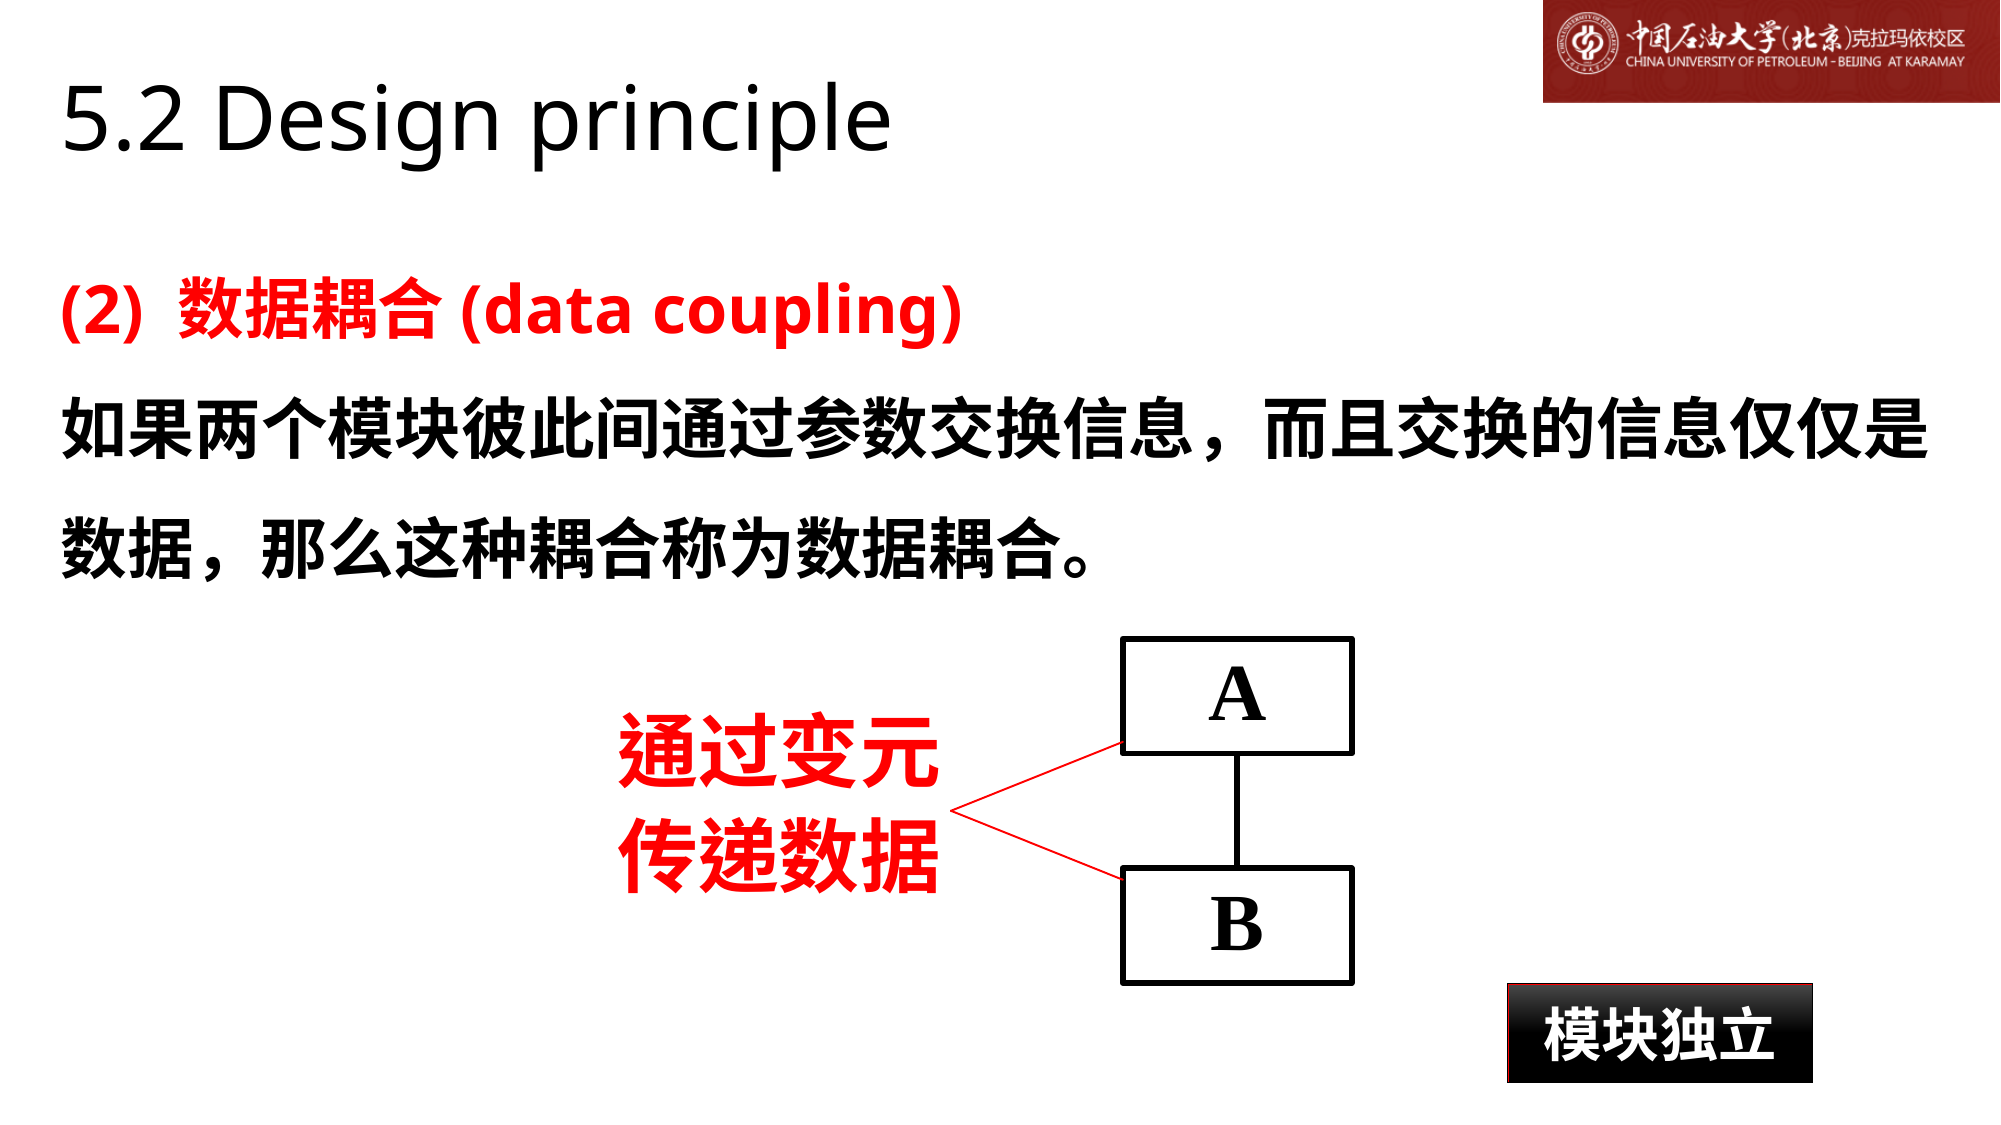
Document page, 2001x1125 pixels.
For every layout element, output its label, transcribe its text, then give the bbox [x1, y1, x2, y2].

list (2) 数据耦合(data coupling) 如果两个模块彼此间通过参数交换信息，而且交换的信息仅仅是数据，那么这种耦合称为数据耦合。 [45, 219, 1955, 624]
text_box 模块独立 [1507, 983, 1813, 1083]
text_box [592, 623, 1408, 998]
picture [1543, 0, 2000, 103]
title 5.2 Design principle [45, 64, 1533, 178]
